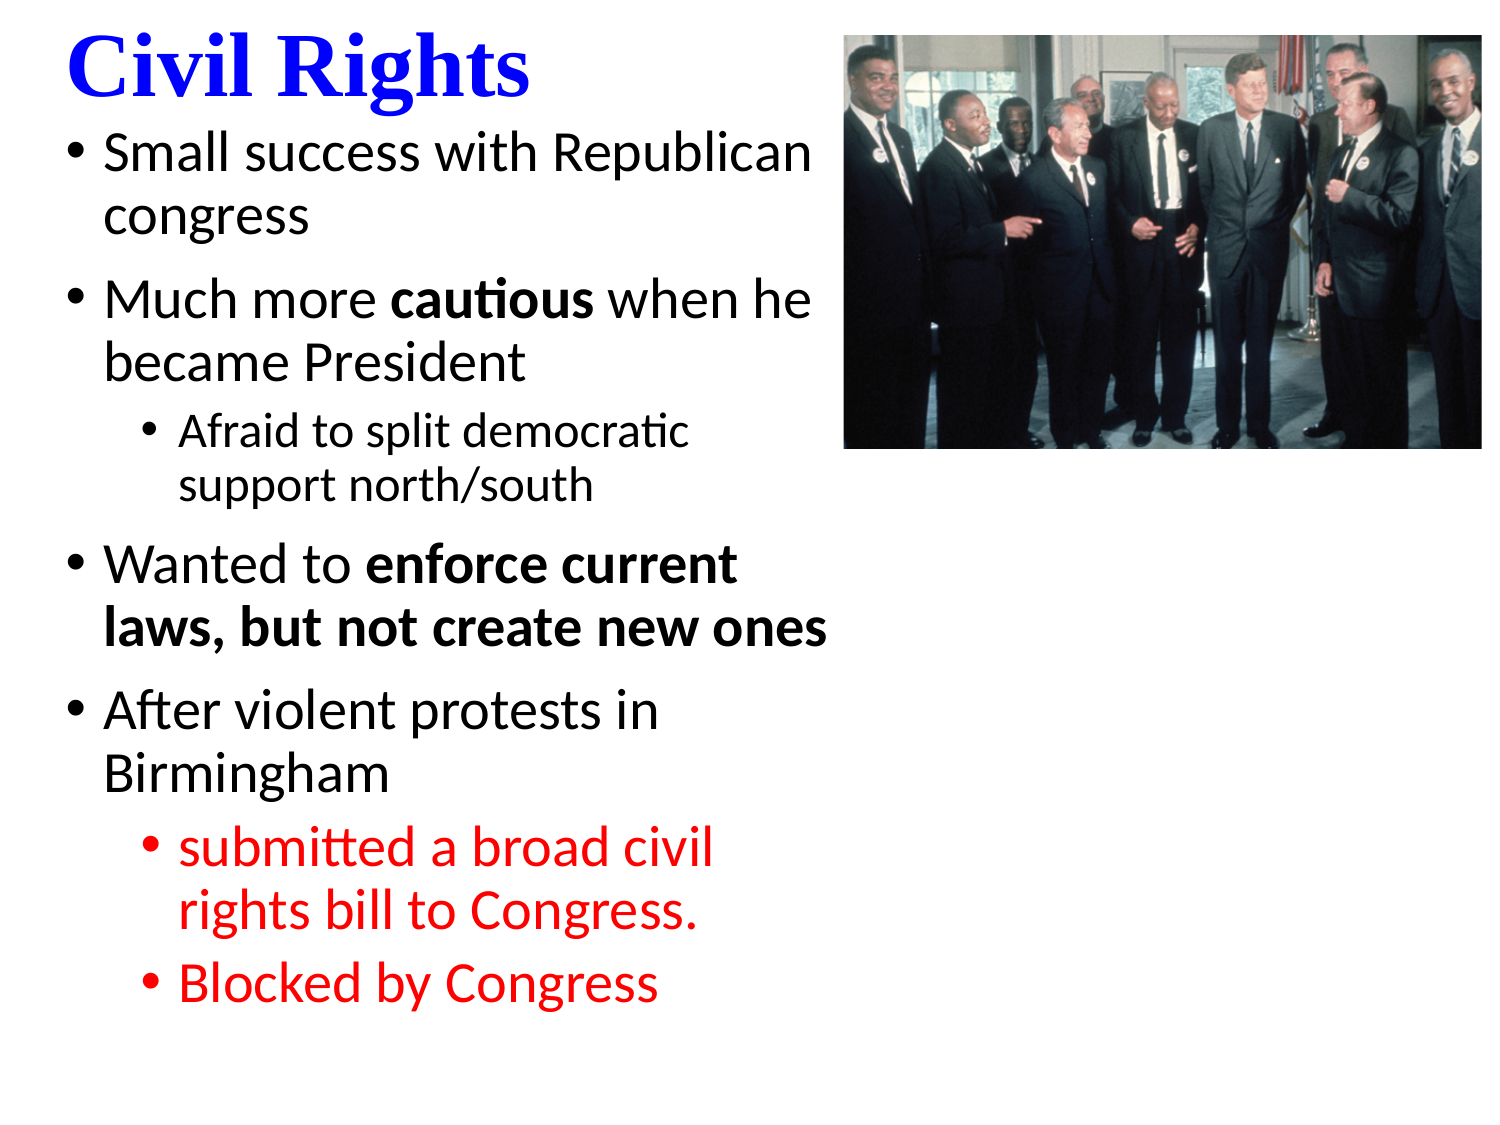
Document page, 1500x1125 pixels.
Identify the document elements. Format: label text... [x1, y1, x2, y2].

picture [843, 35, 1492, 449]
list Small success with Republican congress Much more cautious when he became President Afraid to split democratic support north/south Wanted to enforce current laws, but not create new ones After violent protests in Birmingham submitted a broad civil rights bill to Congress. Blocked by Congress [50, 113, 844, 1099]
title Civil Rights [50, 0, 1345, 113]
